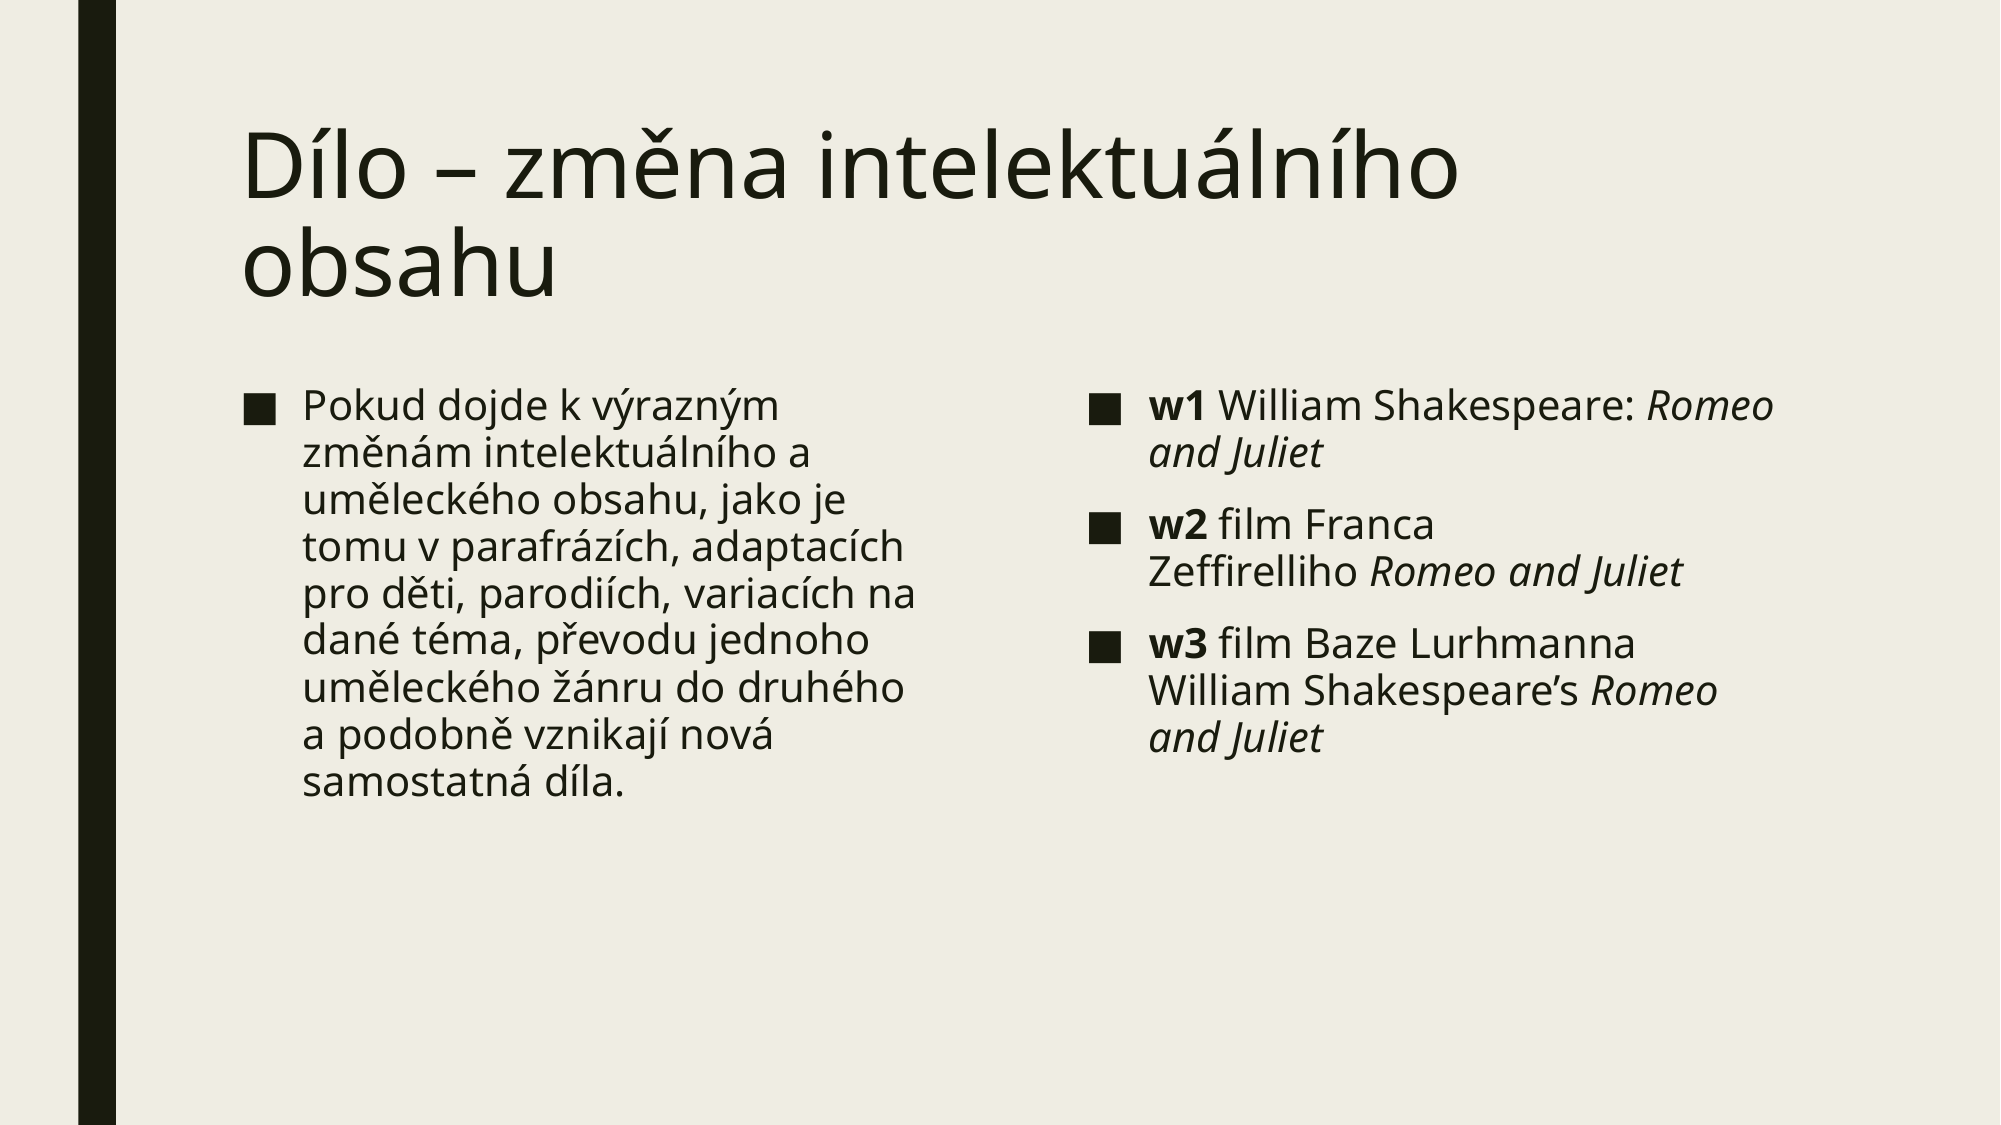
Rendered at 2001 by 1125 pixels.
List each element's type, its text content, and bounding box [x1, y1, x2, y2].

list w1 William Shakespeare: Romeo and Juliet w2 film Franca Zeffirelliho Romeo and Juliet w3 film Baze Lurhmanna William Shakespeare’s Romeo and Juliet [1070, 375, 1801, 963]
title Dílo – změna intelektuálního obsahu [225, 112, 1800, 357]
list Pokud dojde k výrazným změnám intelektuálního a uměleckého obsahu, jako je tomu v parafrázích, adaptacích pro děti, parodiích, variacích na dané téma, převodu jednoho uměleckého žánru do druhého a podobně vznikají nová samostatná díla. [225, 375, 955, 963]
